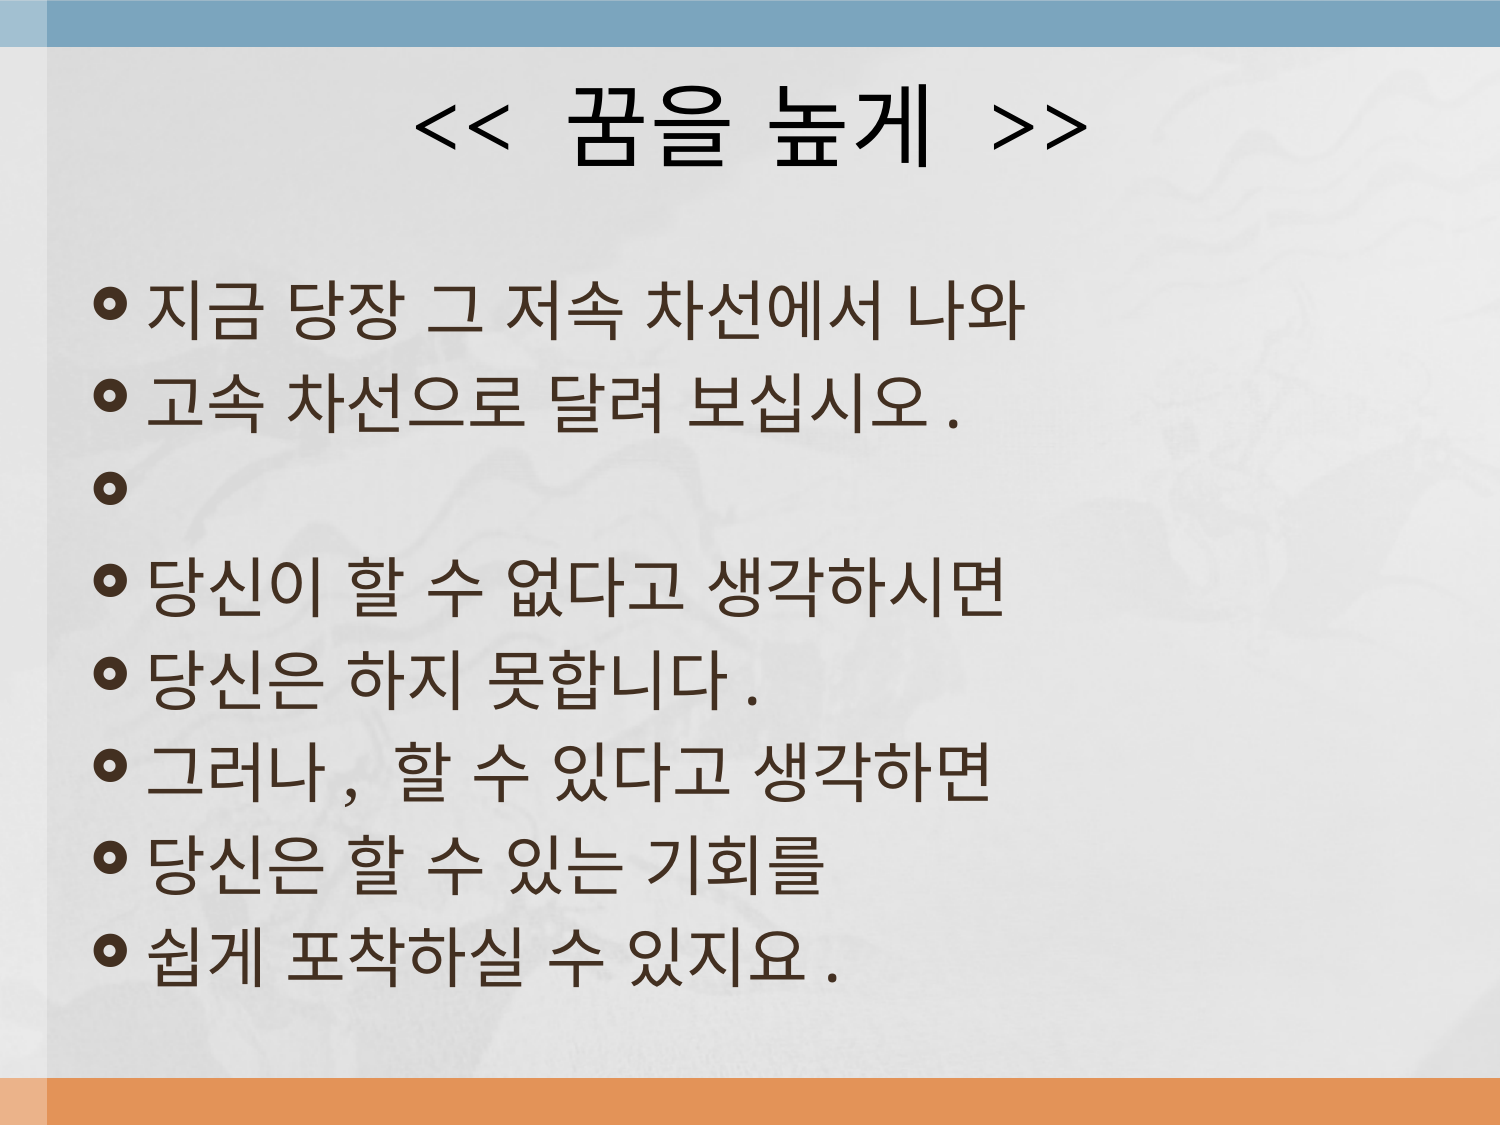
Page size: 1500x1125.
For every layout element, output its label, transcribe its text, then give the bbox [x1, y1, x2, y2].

list 지금 당장 그 저속 차선에서 나와 고속 차선으로 달려 보십시오. 당신이 할 수 없다고 생각하시면 당신은 하지 못합니다. 그러나, 할 수 있다고 생각하면 당신은 할 수 있는 기회를 쉽게 포착하실 수 있지요. [75, 262, 1425, 1005]
title << 꿈을 높게 >> [49, 46, 1454, 202]
